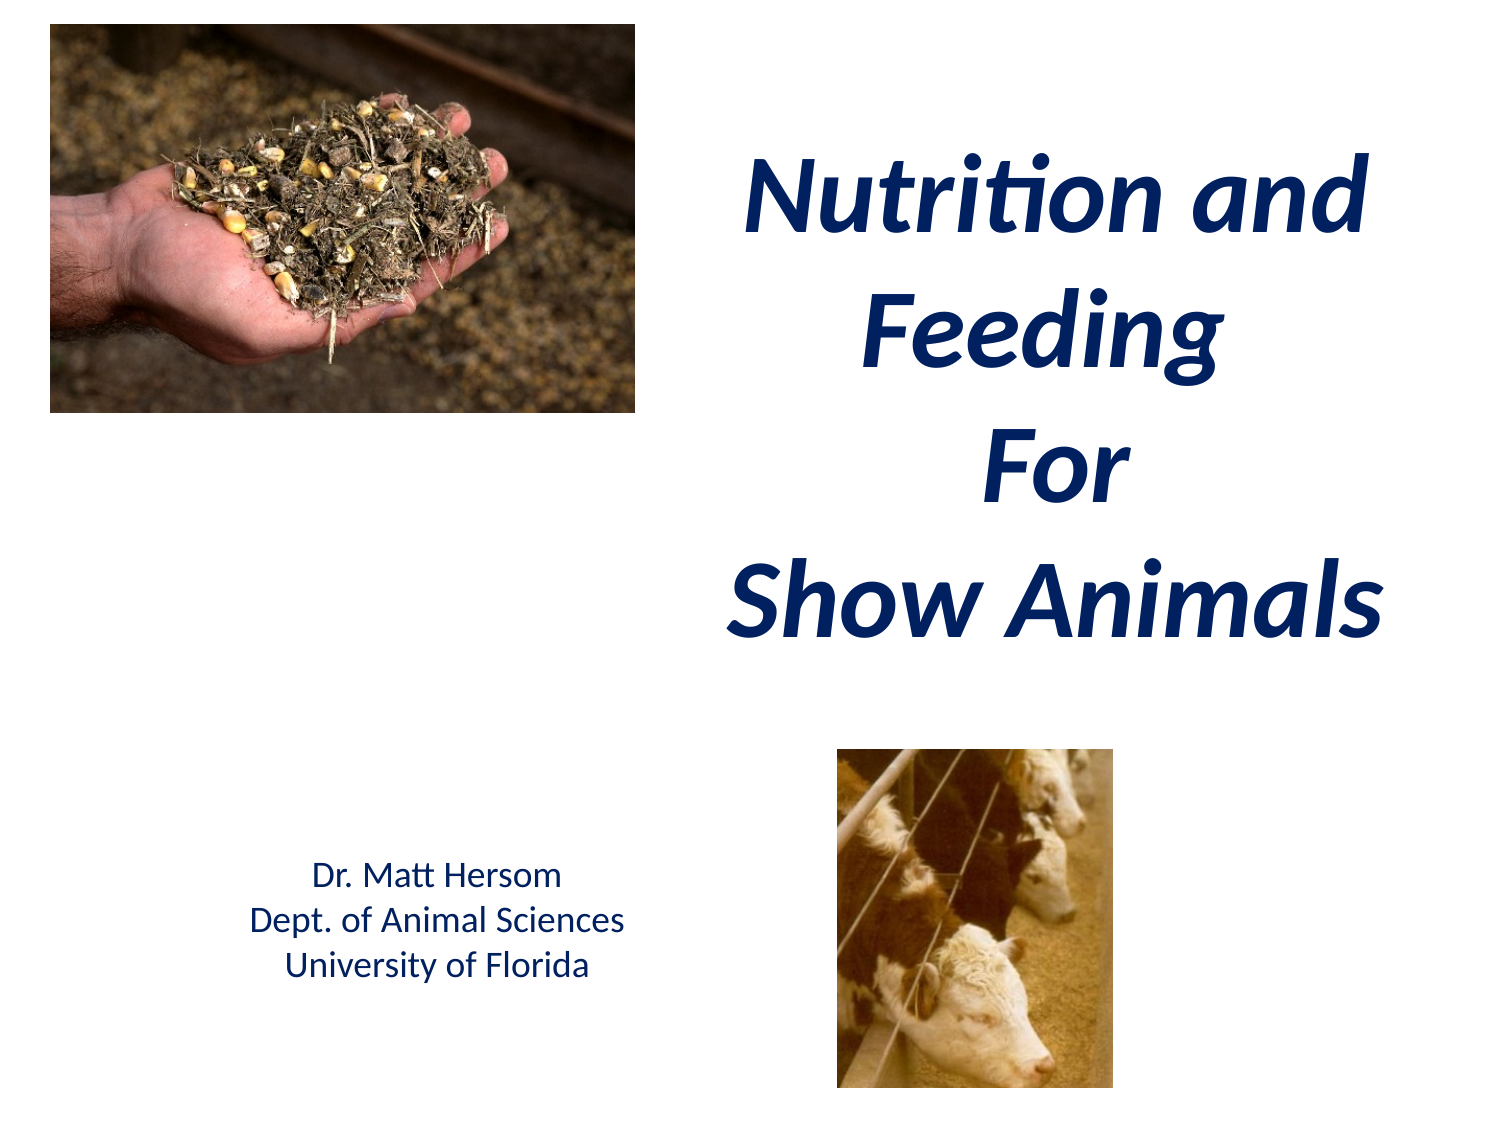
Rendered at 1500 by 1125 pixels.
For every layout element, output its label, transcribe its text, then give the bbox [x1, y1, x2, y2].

picture [49, 24, 635, 413]
picture [837, 749, 1113, 1088]
text_box Dr. Matt Hersom Dept. of Animal Sciences University of Florida [62, 842, 813, 993]
text_box Nutrition and Feeding For Show Animals [637, 112, 1475, 668]
